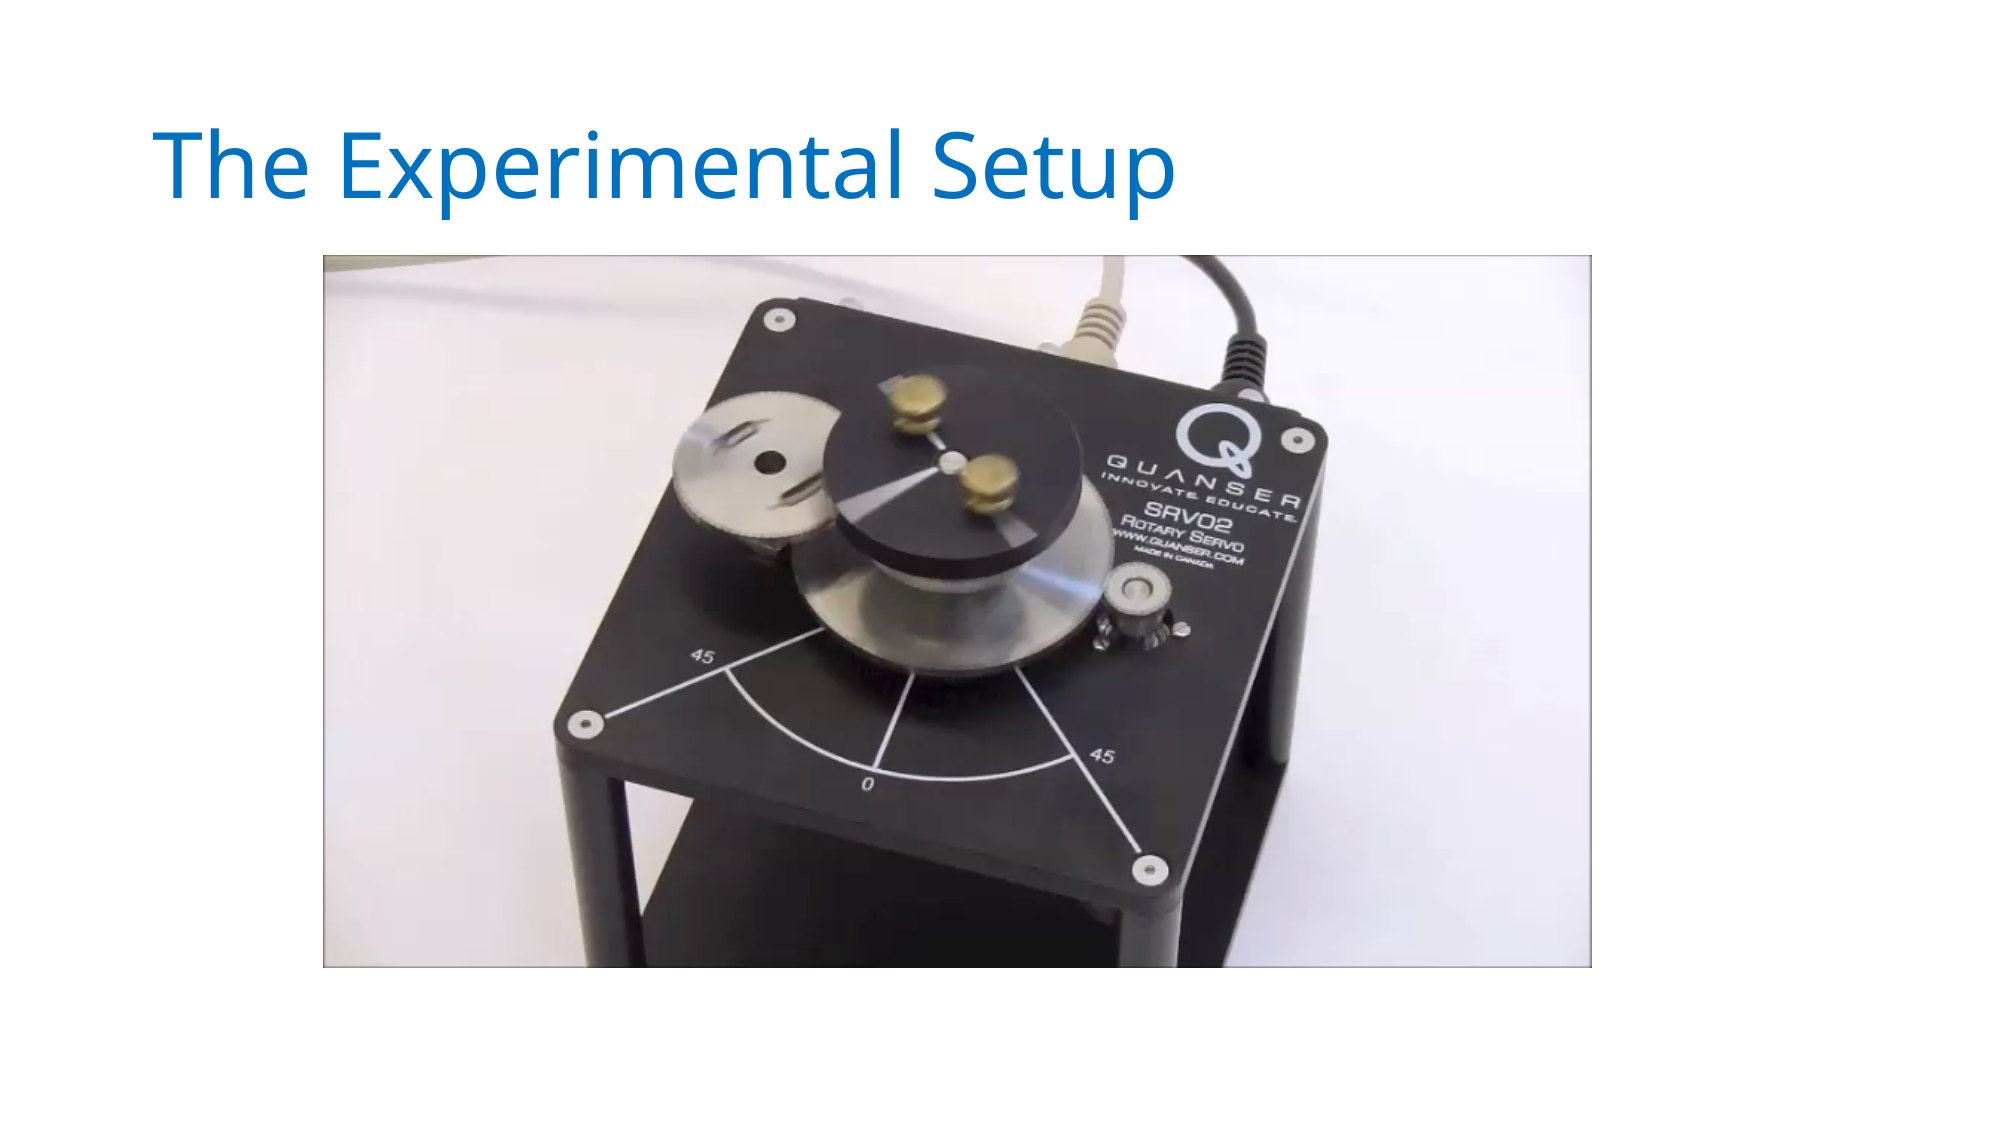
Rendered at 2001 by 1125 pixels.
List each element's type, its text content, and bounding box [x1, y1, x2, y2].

title The Experimental Setup [137, 59, 1863, 278]
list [322, 254, 1593, 969]
